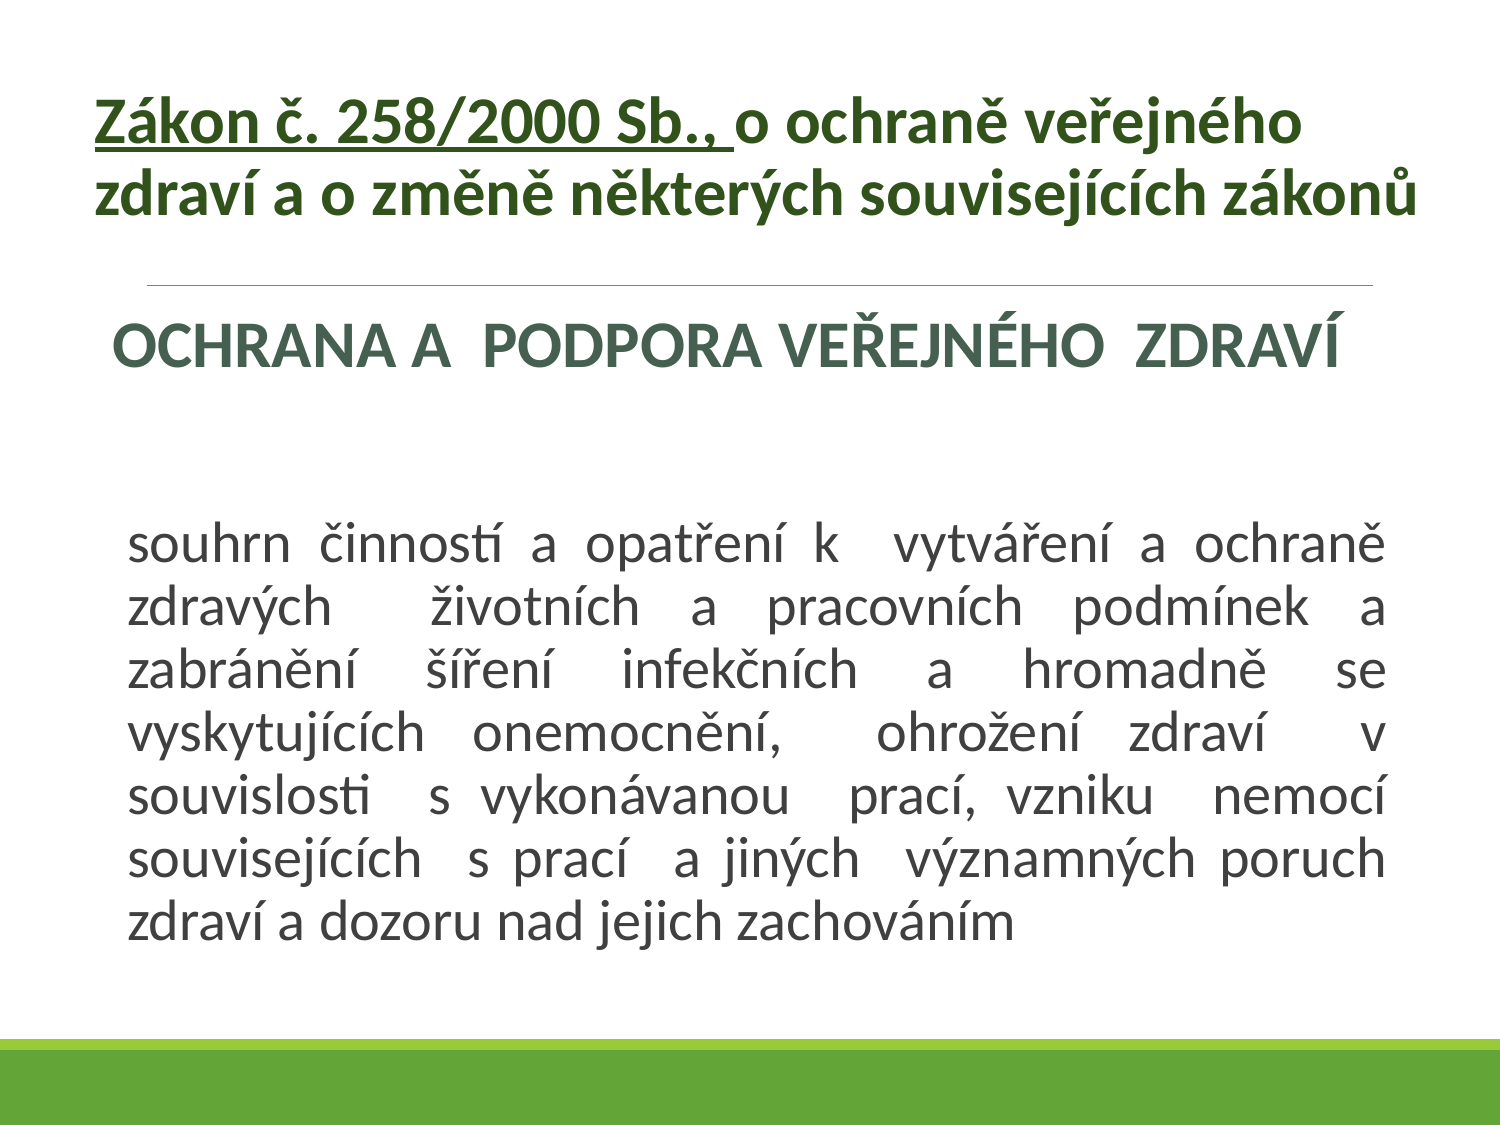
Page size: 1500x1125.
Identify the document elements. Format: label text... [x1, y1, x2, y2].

list OCHRANA A PODPORA VEŘEJNÉHO ZDRAVÍ souhrn činností a opatření k vytváření a ochraně zdravých životních a pracovních podmínek a zabránění šíření infekčních a hromadně se vyskytujících onemocnění, ohrožení zdraví v souvislosti s vykonávanou prací, vzniku nemocí souvisejících s prací a jiných významných poruch zdraví a dozoru nad jejich zachováním [112, 302, 1388, 1125]
text_box Zákon č. 258/2000 Sb., o ochraně veřejného zdraví a o změně některých souvisejících zákonů [64, 78, 1489, 249]
